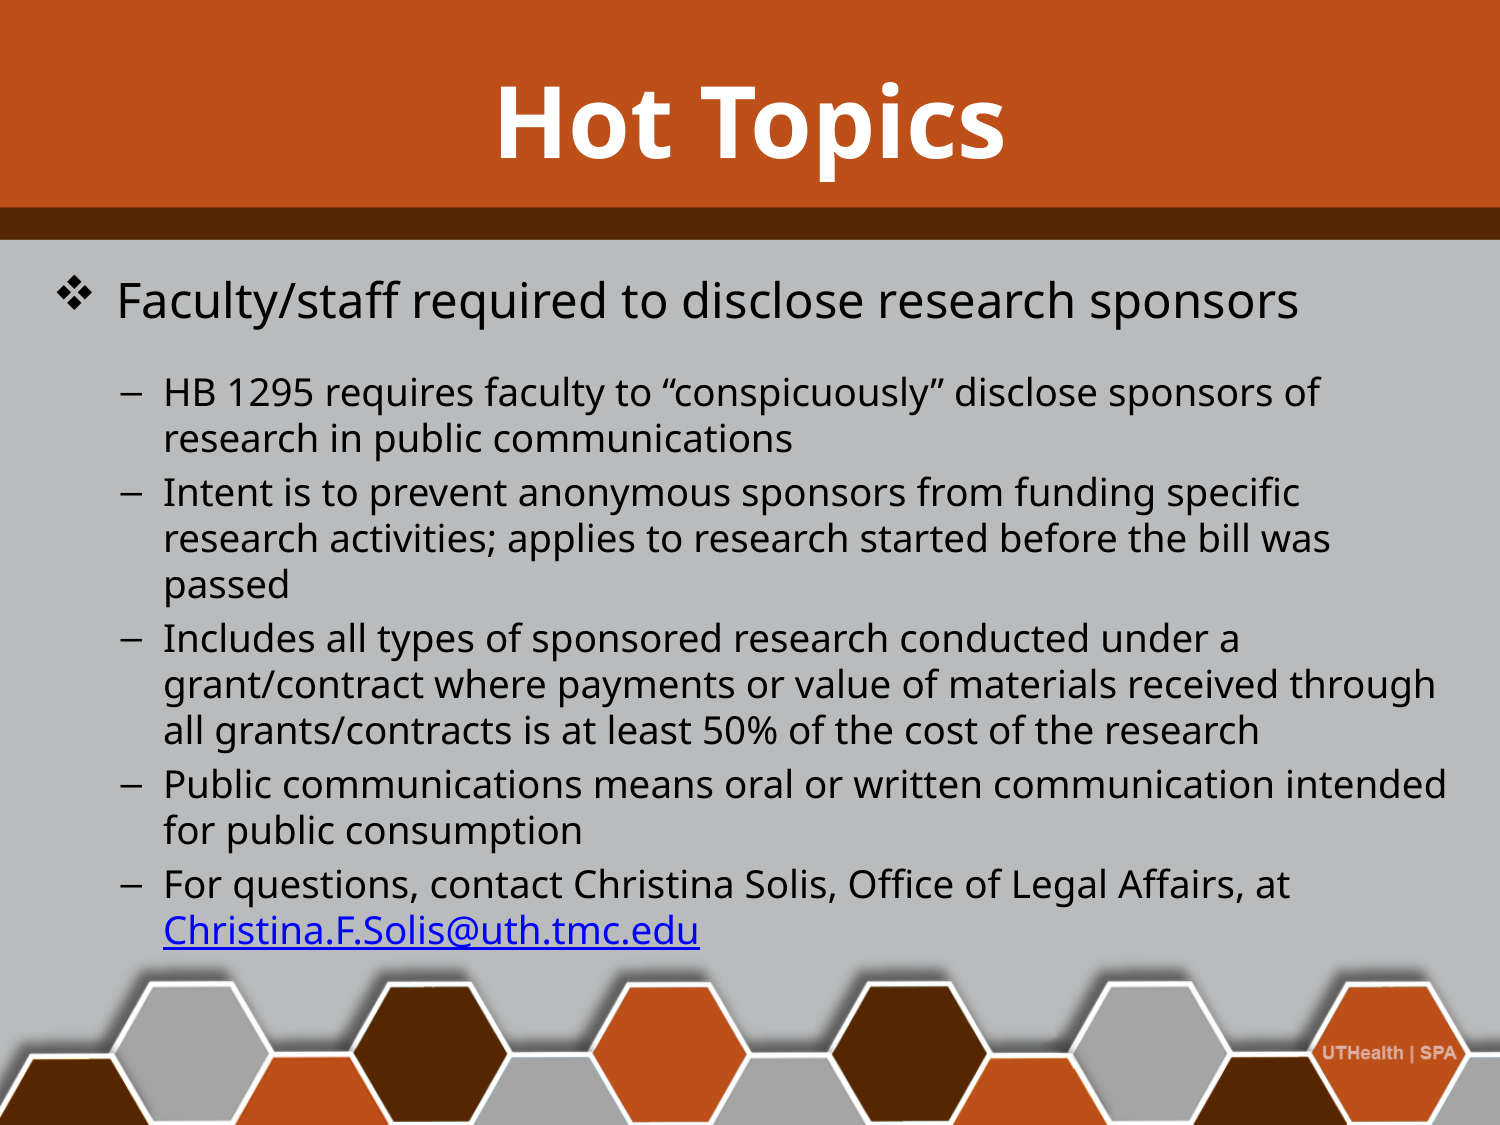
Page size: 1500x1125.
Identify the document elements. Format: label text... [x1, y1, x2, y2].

picture [0, 0, 1500, 1125]
list Faculty/staff required to disclose research sponsors HB 1295 requires faculty to “conspicuously” disclose sponsors of research in public communications Intent is to prevent anonymous sponsors from funding specific research activities; applies to research started before the bill was passed Includes all types of sponsored research conducted under a grant/contract where payments or value of materials received through all grants/contracts is at least 50% of the cost of the research Public communications means oral or written communication intended for public consumption For questions, contact Christina Solis, Office of Legal Affairs, at Christina.F.Solis@uth.tmc.edu [37, 262, 1475, 968]
title Hot Topics [37, 24, 1463, 213]
